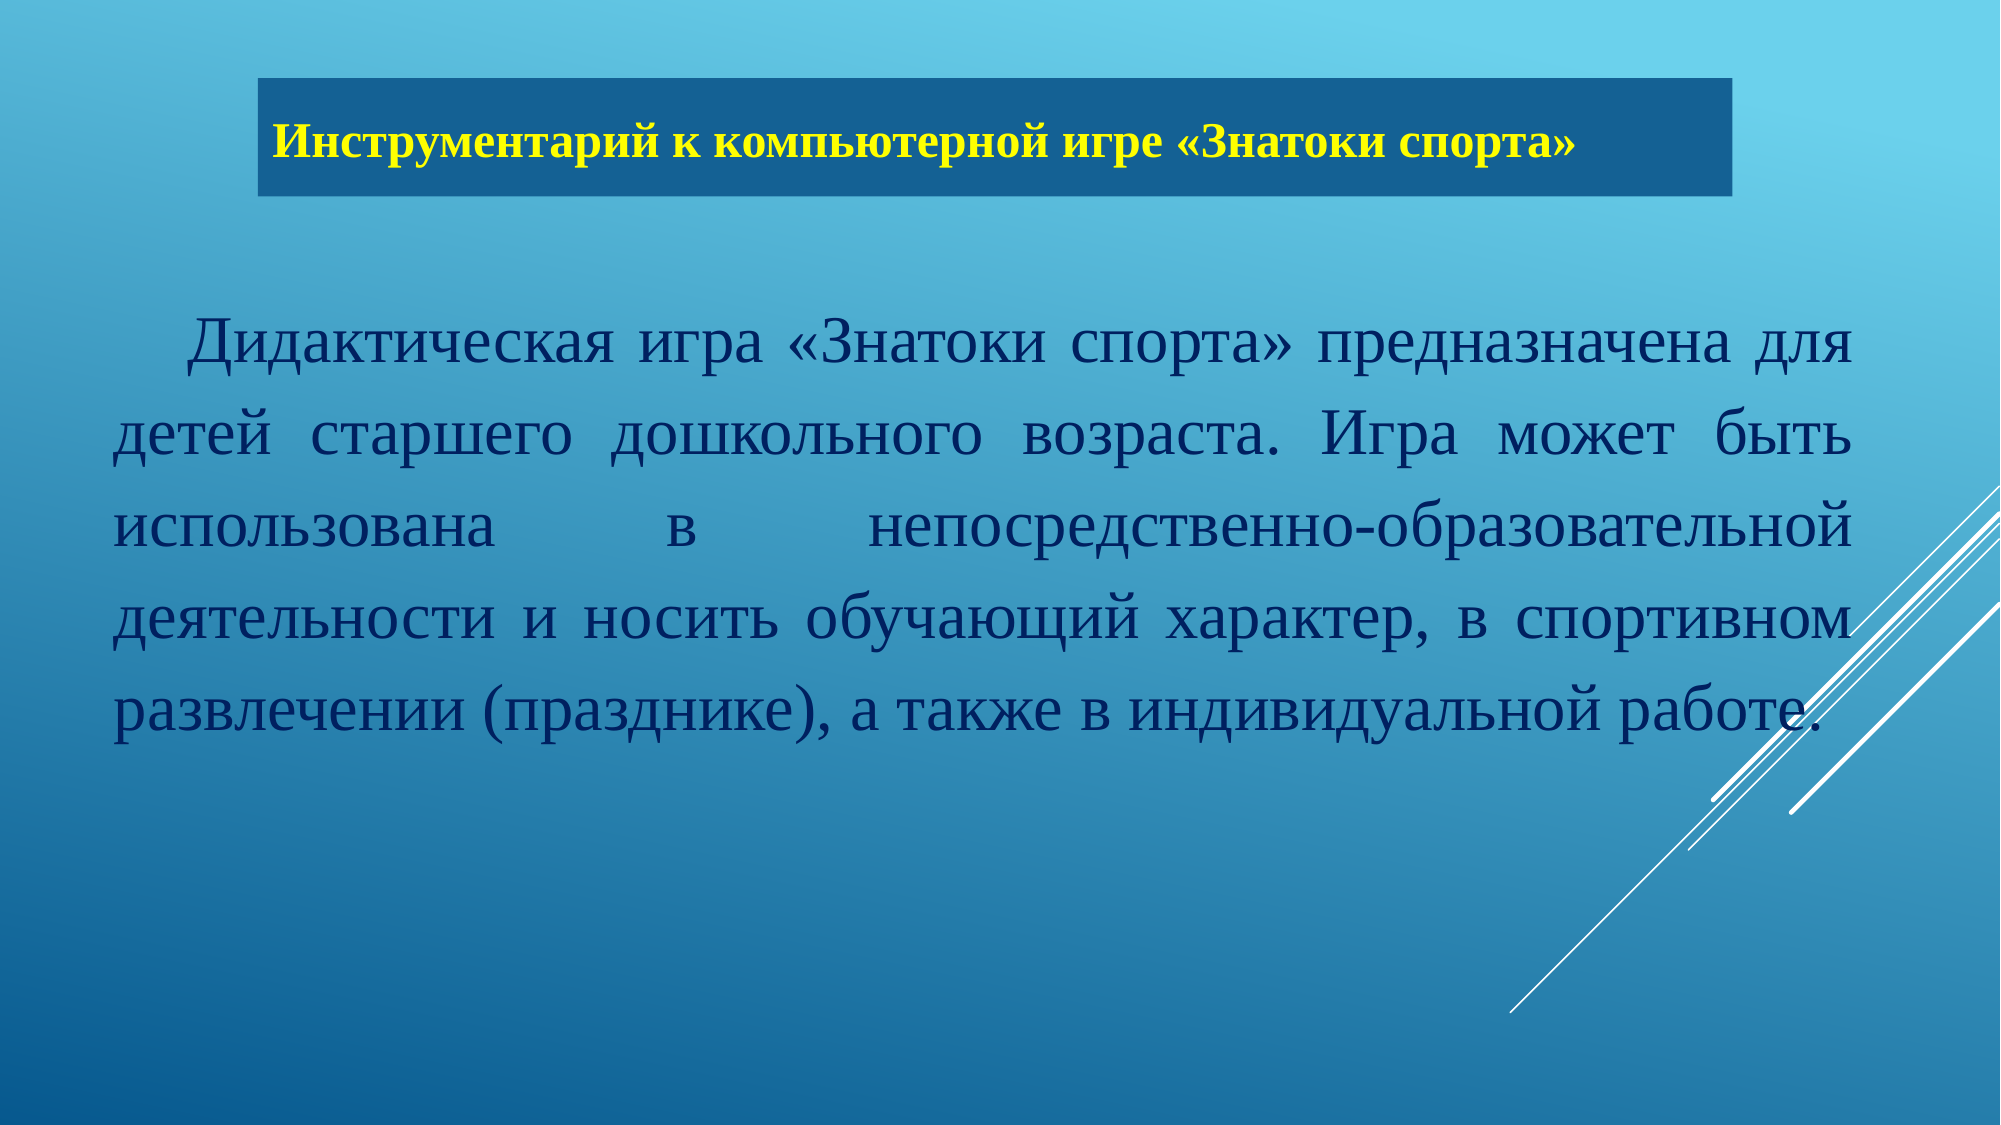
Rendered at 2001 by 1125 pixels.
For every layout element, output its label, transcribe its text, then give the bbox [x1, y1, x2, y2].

text_box Инструментарий к компьютерной игре «Знатоки спорта» [256, 77, 1734, 198]
text_box Дидактическая игра «Знатоки спорта» предназначена для детей старшего дошкольного возраста. Игра может быть использована в непосредственно-образовательной деятельности и носить обучающий характер, в спортивном развлечении (празднике), а также в индивидуальной работе. [99, 276, 1870, 752]
